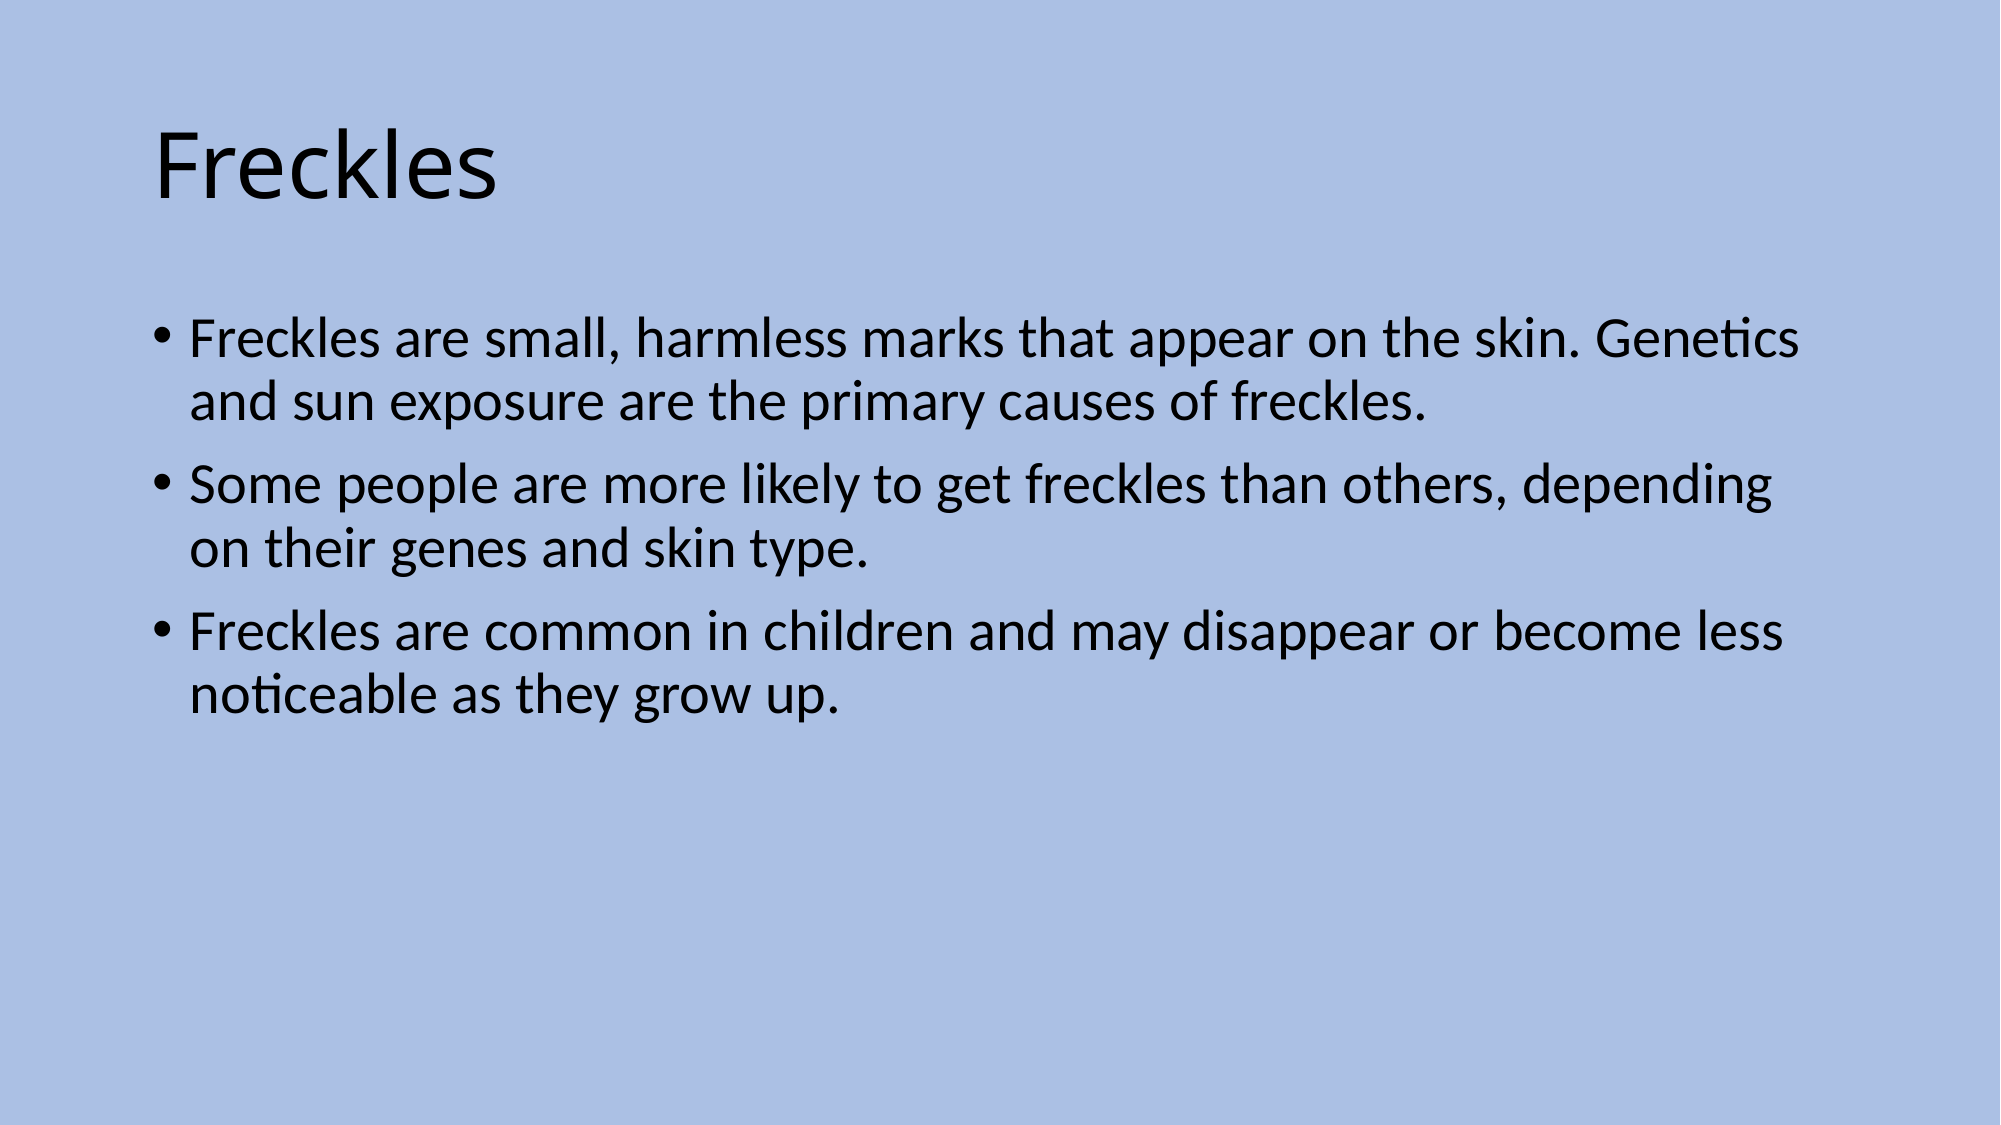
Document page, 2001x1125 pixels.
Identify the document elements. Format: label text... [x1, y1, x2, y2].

list Freckles are small, harmless marks that appear on the skin. Genetics and sun exposure are the primary causes of freckles. Some people are more likely to get freckles than others, depending on their genes and skin type. Freckles are common in children and may disappear or become less noticeable as they grow up. [137, 299, 1863, 1014]
title Freckles [137, 59, 1863, 278]
